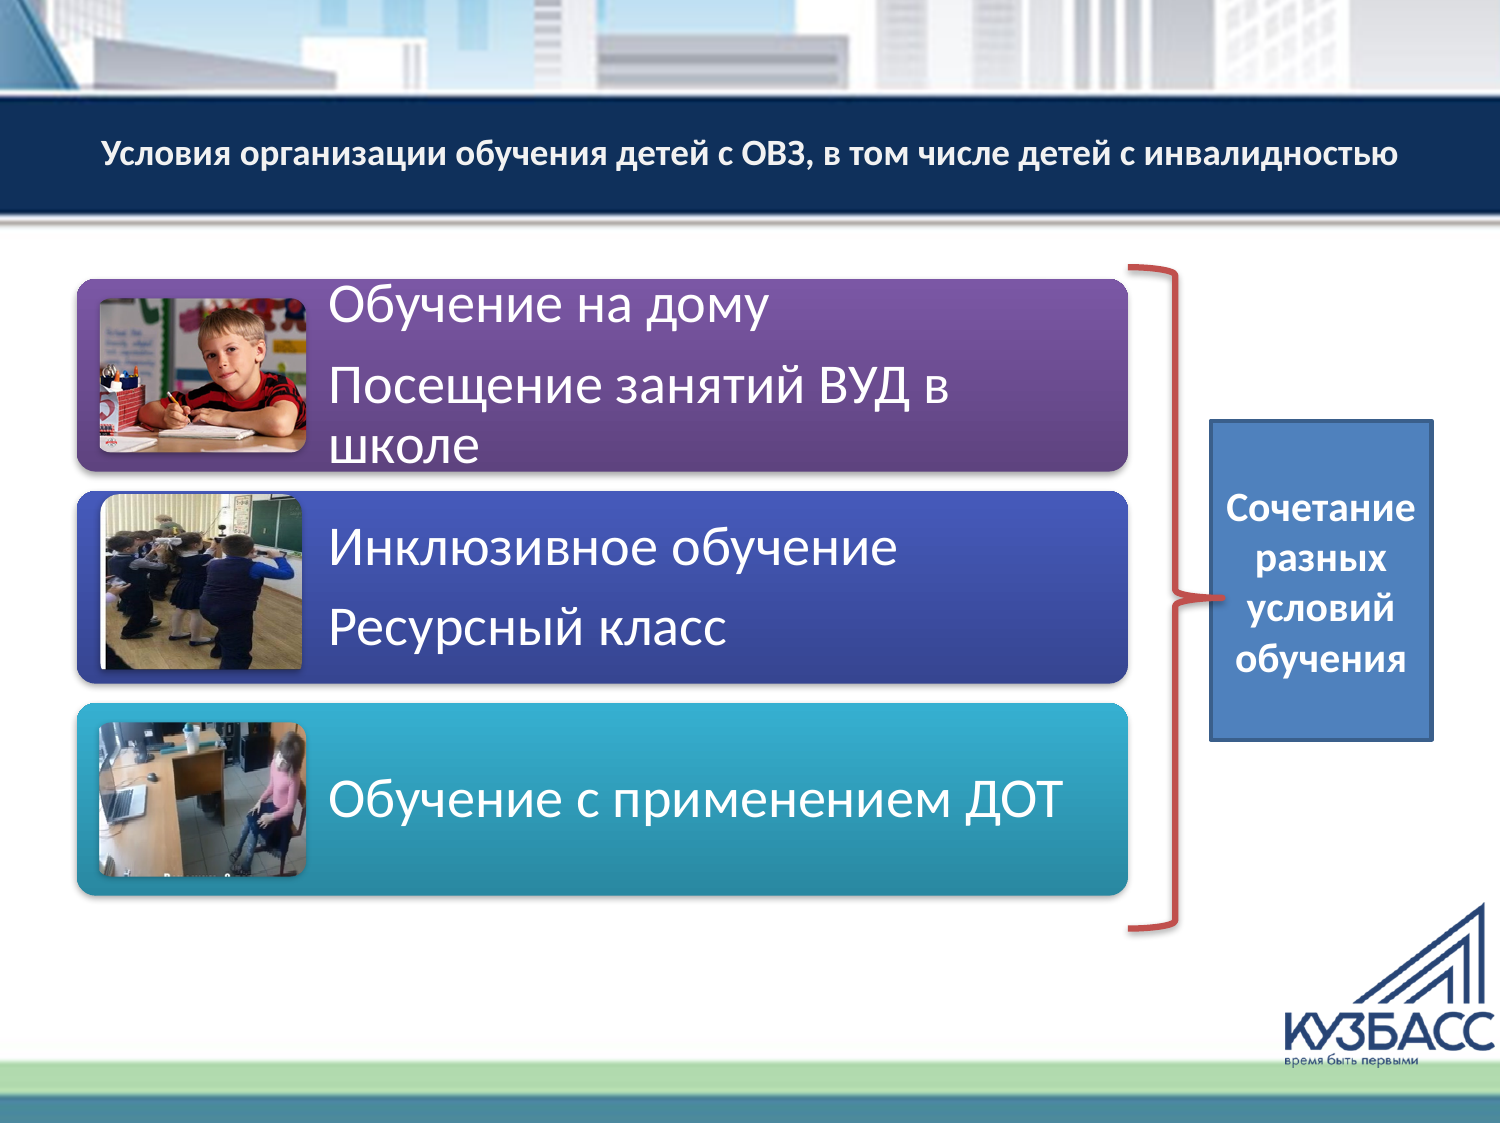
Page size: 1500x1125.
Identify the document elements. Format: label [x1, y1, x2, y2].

text_box [76, 278, 1129, 897]
picture [0, 0, 1500, 1124]
